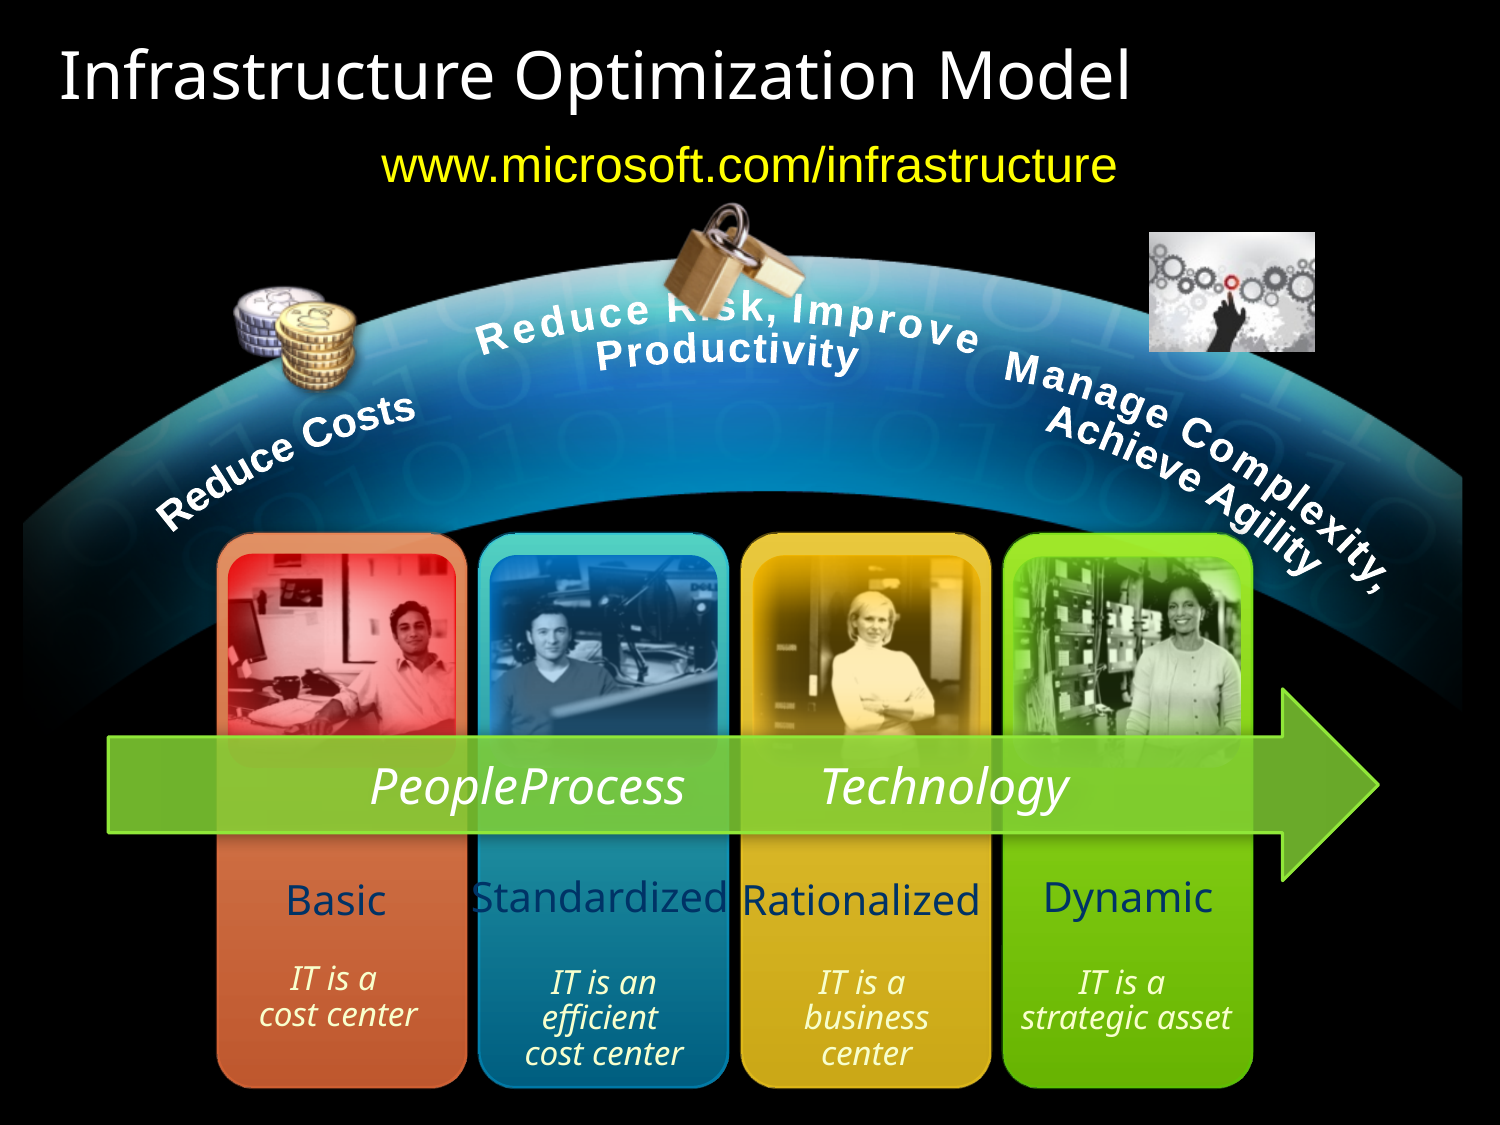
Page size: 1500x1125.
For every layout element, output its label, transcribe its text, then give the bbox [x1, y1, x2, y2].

title Infrastructure Optimization Model [59, 42, 1441, 116]
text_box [22, 197, 1463, 1088]
text_box www.microsoft.com/infrastructure [0, 124, 1500, 200]
